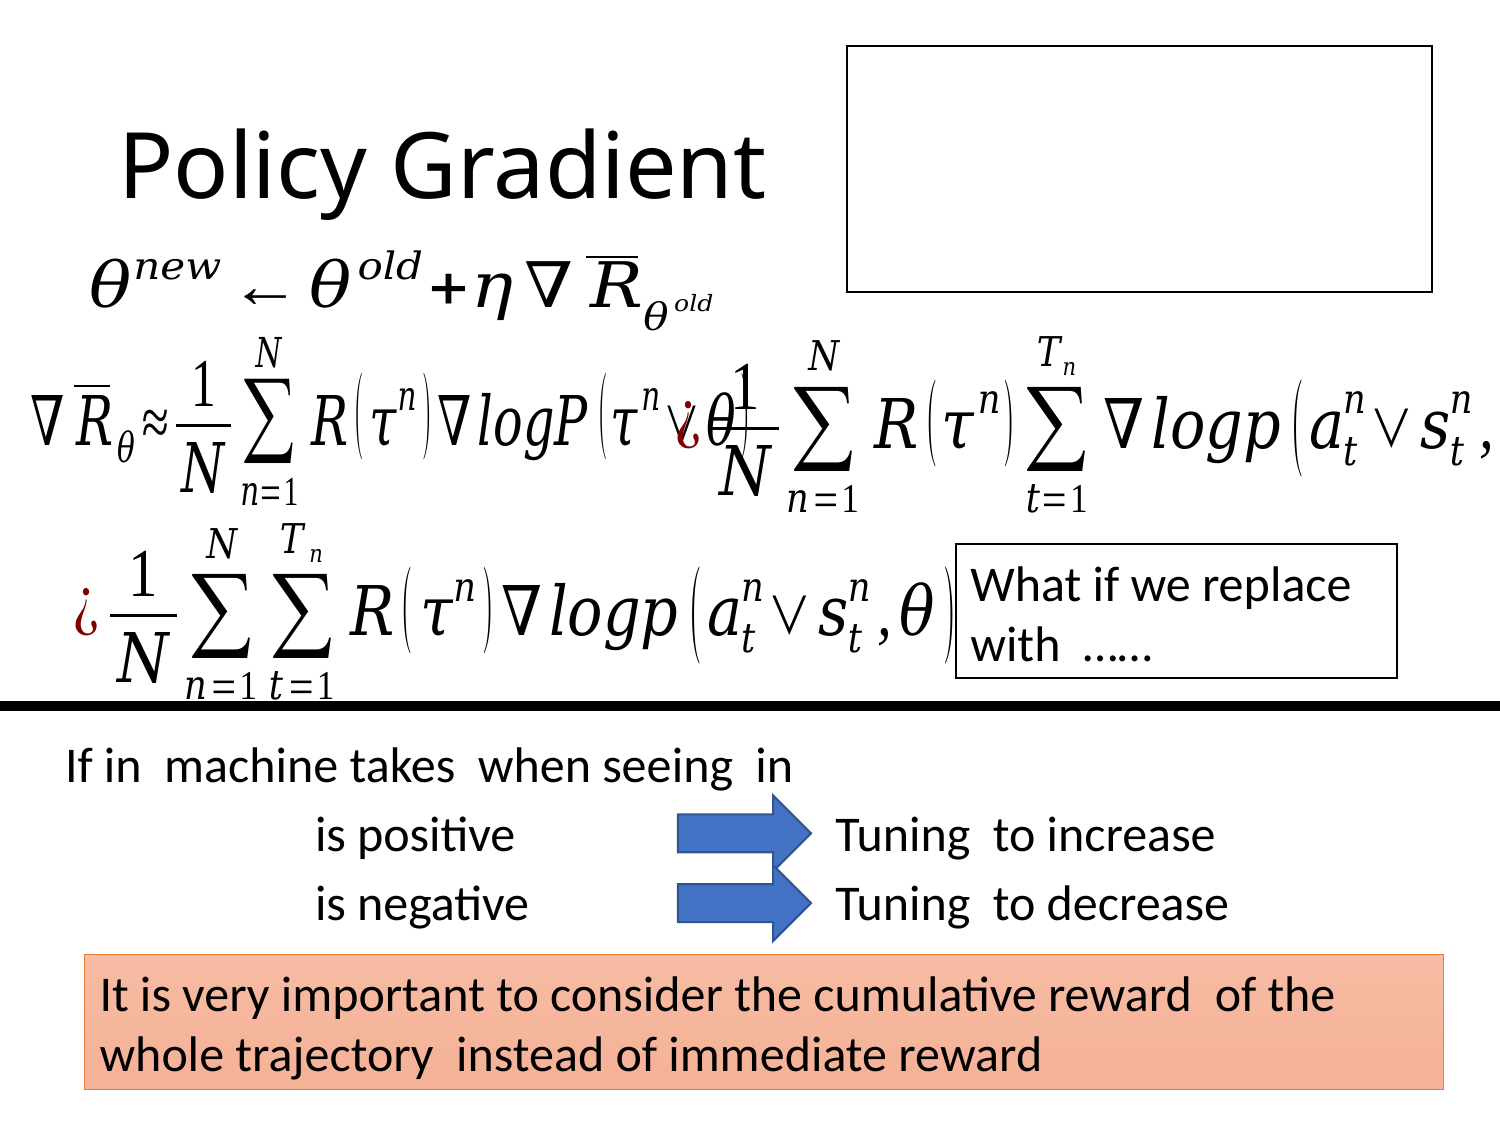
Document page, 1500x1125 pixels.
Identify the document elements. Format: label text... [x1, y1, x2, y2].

text_box [676, 793, 813, 868]
title Policy Gradient [103, 59, 846, 278]
text_box [676, 862, 813, 944]
